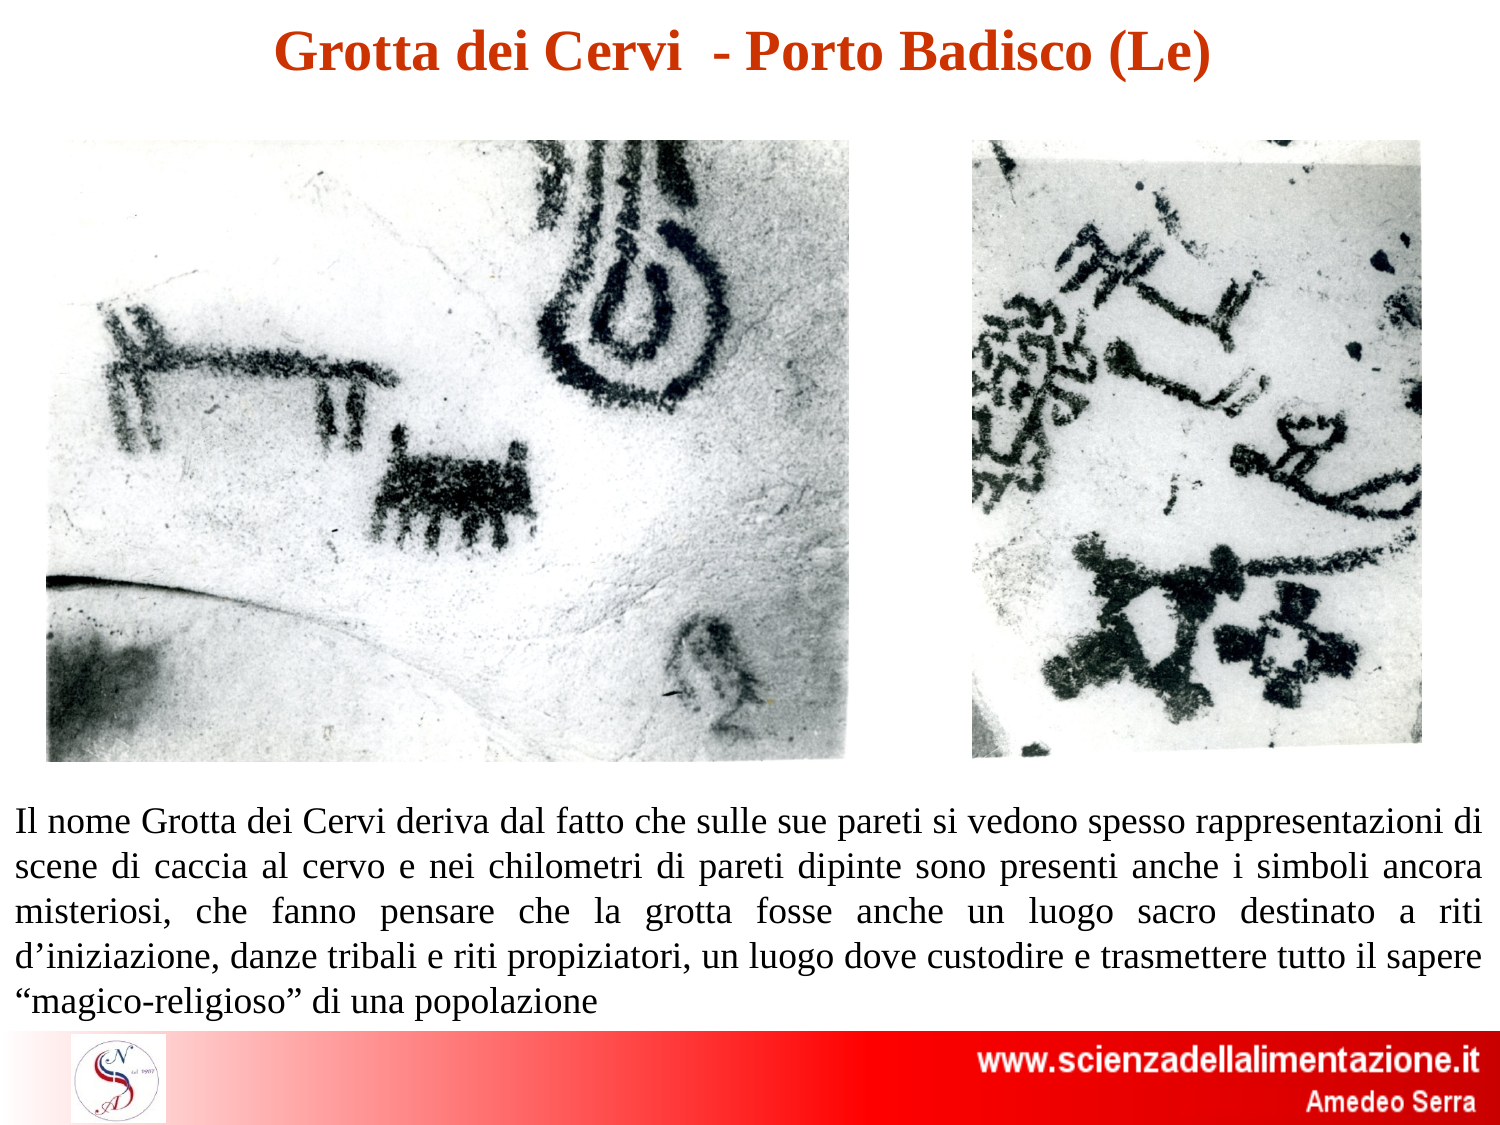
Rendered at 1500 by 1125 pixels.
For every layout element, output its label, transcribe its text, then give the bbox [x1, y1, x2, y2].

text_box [0, 1030, 1500, 1125]
text_box Il nome Grotta dei Cervi deriva dal fatto che sulle sue pareti si vedono spesso rappresentazioni di scene di caccia al cervo e nei chilometri di pareti dipinte sono presenti anche i simboli ancora misteriosi, che fanno pensare che la grotta fosse anche un luogo sacro destinato a riti d’iniziazione, danze tribali e riti propiziatori, un luogo dove custodire e trasmettere tutto il sapere “magico-religioso” di una popolazione [0, 788, 1500, 1029]
picture [972, 140, 1423, 762]
picture [46, 140, 849, 762]
title Grotta dei Cervi - Porto Badisco (Le) [105, 0, 1381, 94]
